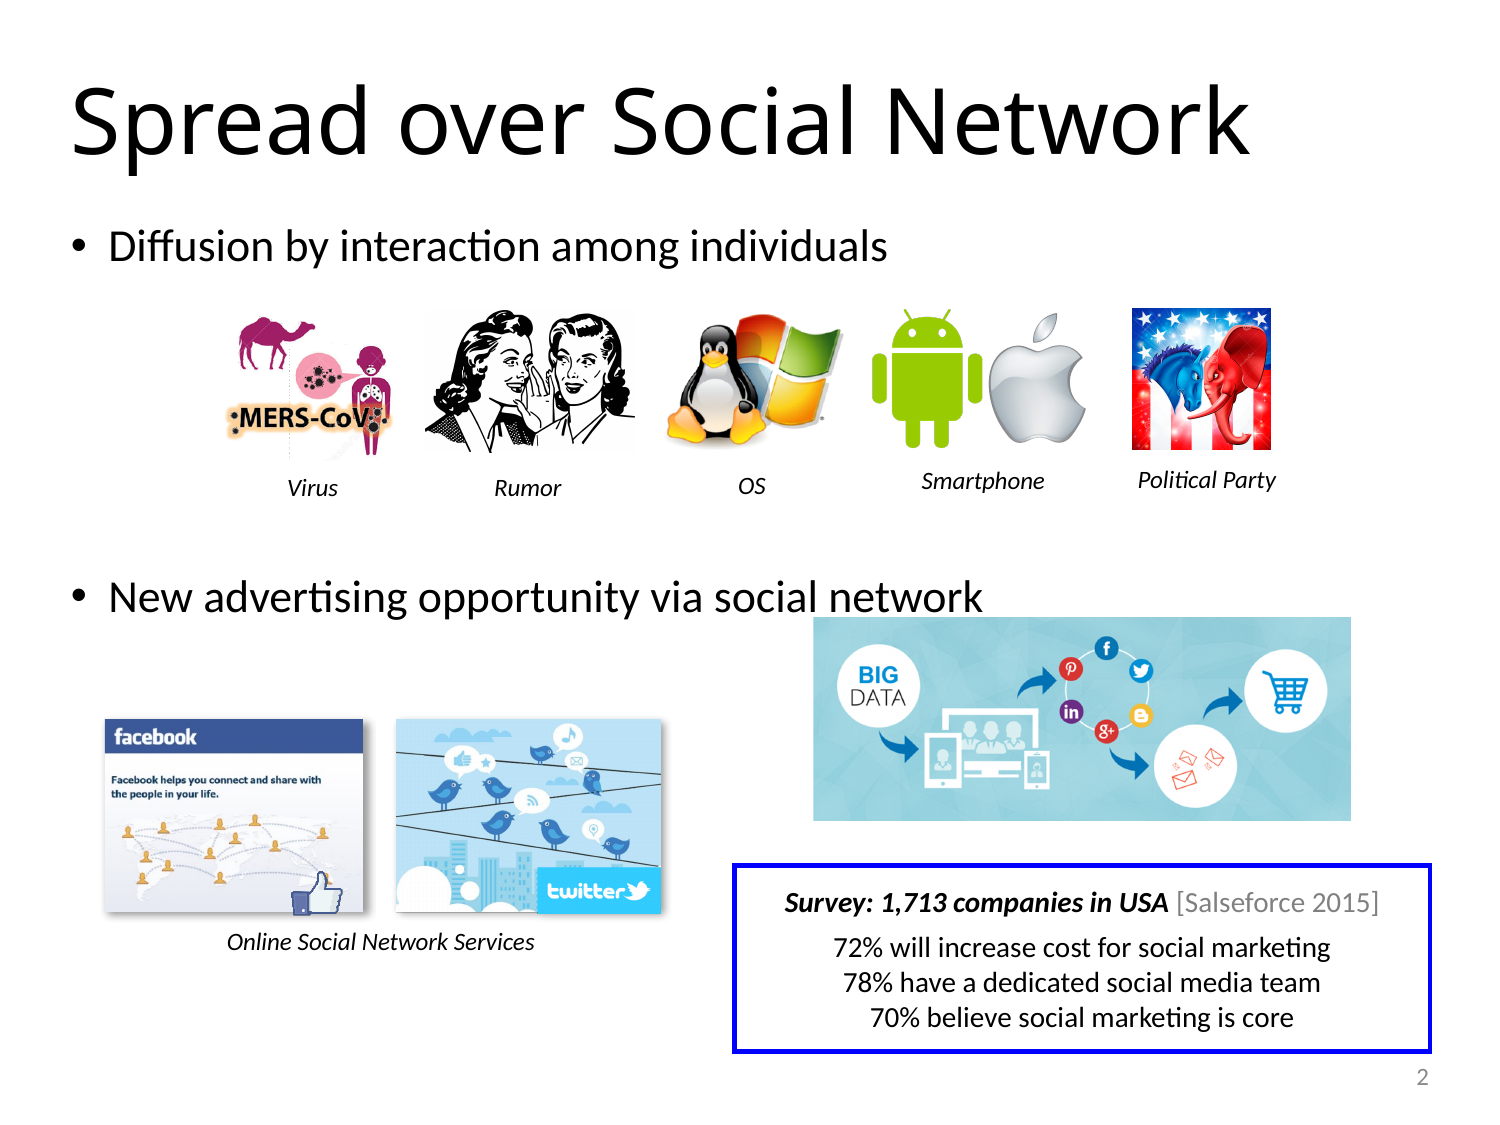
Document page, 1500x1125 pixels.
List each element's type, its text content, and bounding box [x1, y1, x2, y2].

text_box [221, 307, 1332, 514]
list Diffusion by interaction among individuals New advertising opportunity via social network [55, 214, 1445, 1019]
picture [813, 617, 1351, 821]
title Spread over Social Network [55, 59, 1445, 191]
text_box Survey: 1,713 companies in USA [Salseforce 2015] 72% will increase cost for social marketing 78% have a dedicated social media team 70% believe social marketing is core [733, 864, 1431, 1052]
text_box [104, 719, 661, 964]
